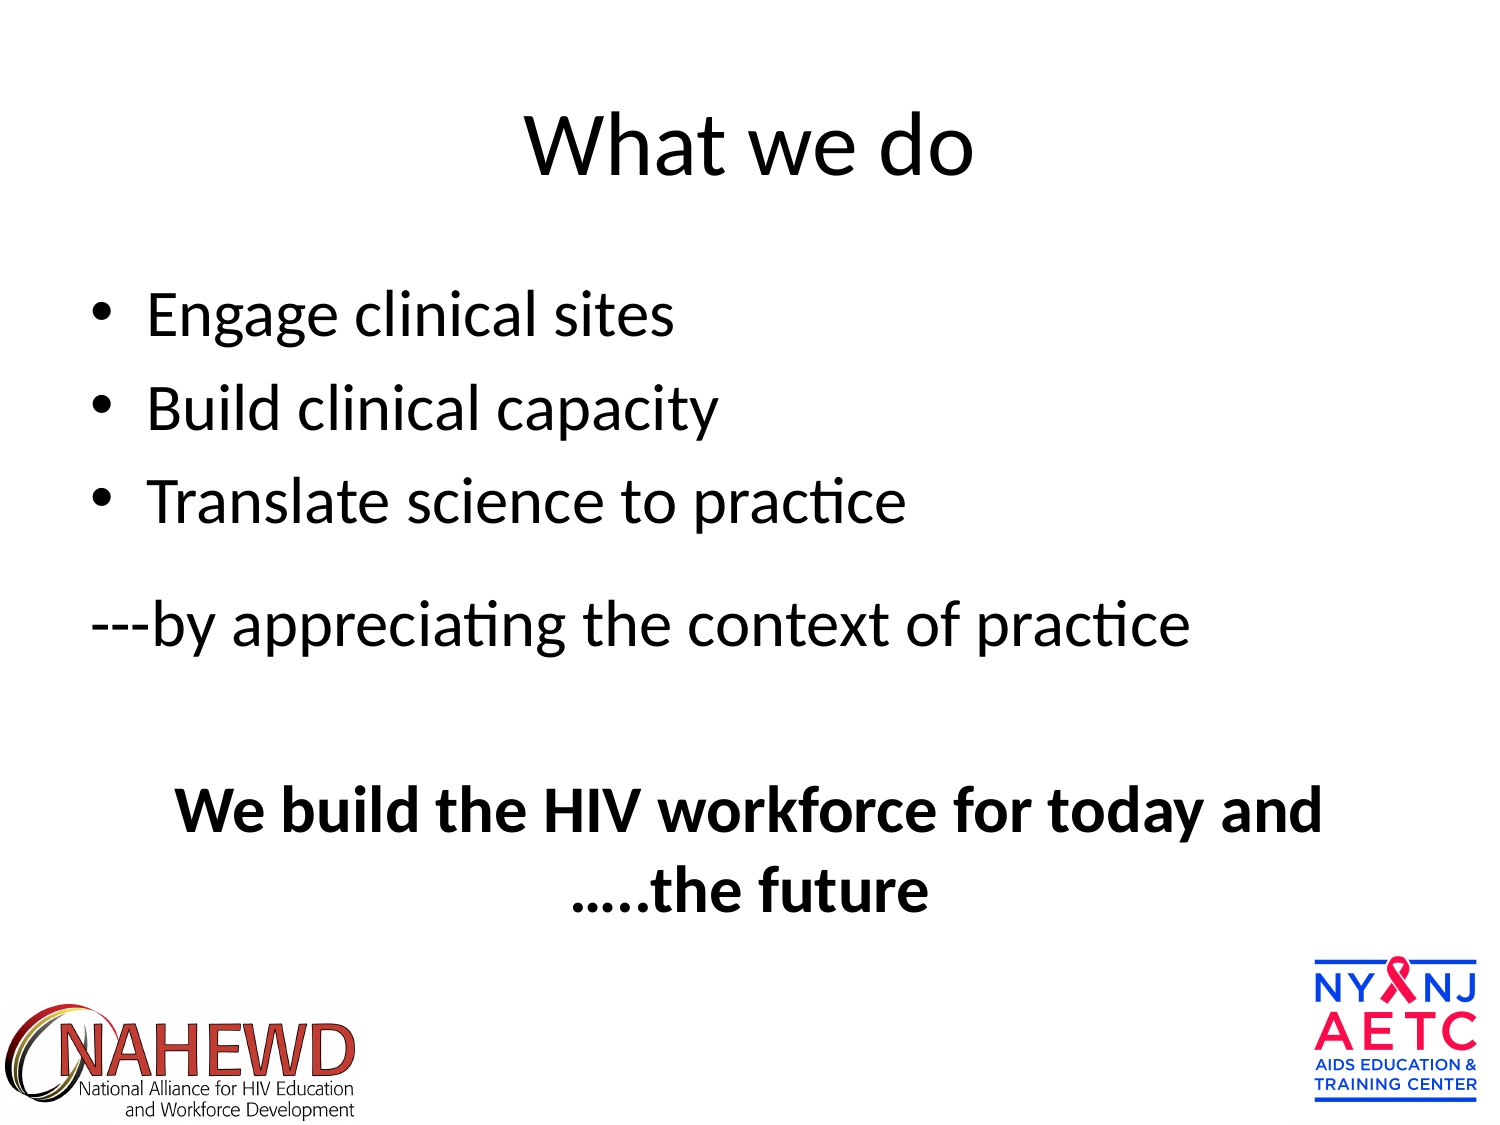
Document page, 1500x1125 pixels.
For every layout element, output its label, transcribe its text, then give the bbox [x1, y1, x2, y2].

picture [5, 1004, 358, 1125]
list Engage clinical sites Build clinical capacity Translate science to practice ---by appreciating the context of practice We build the HIV workforce for today and …..the future [75, 262, 1425, 1005]
title What we do [75, 45, 1425, 233]
picture [1291, 933, 1500, 1125]
